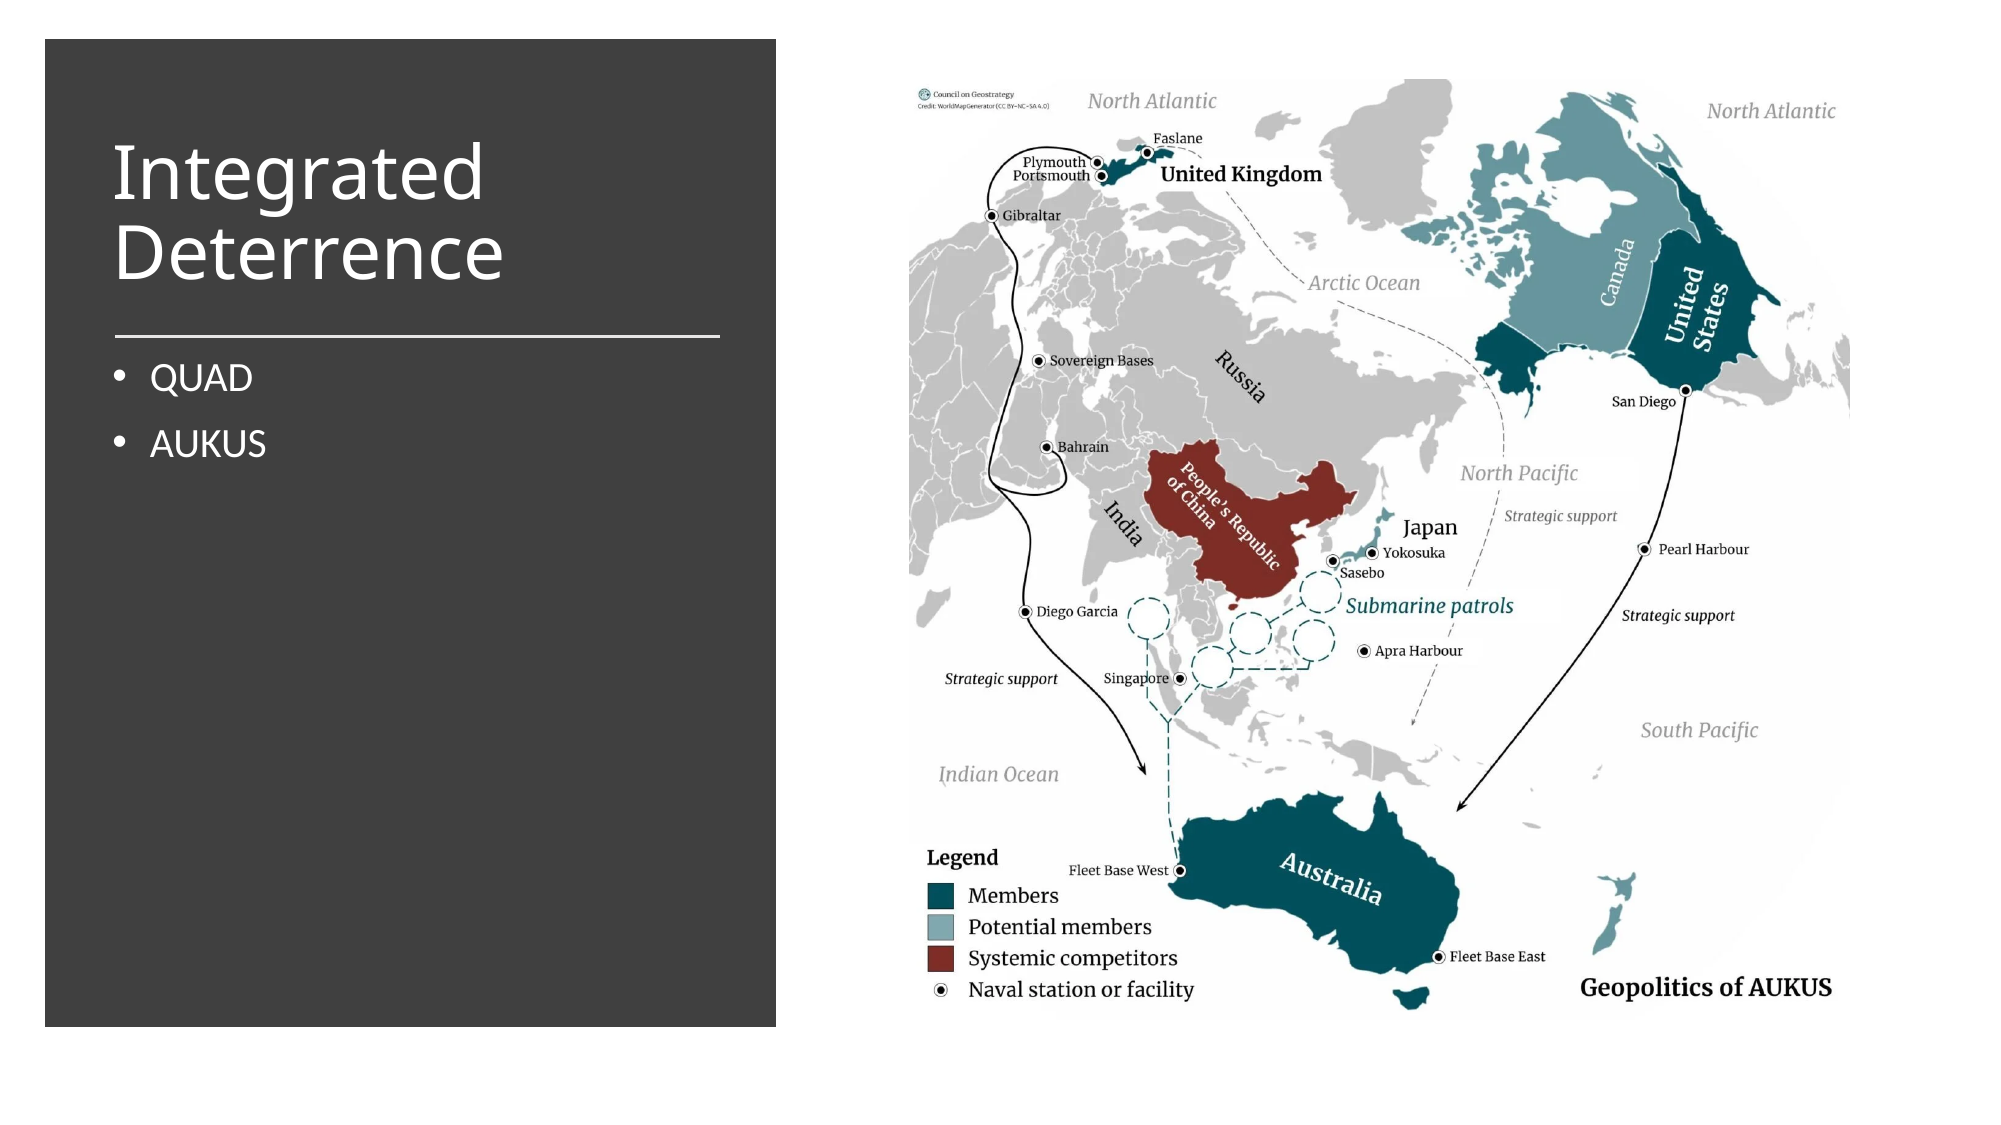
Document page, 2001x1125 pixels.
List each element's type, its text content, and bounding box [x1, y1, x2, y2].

picture [909, 79, 1850, 1020]
title Integrated Deterrence [97, 105, 725, 326]
text_box [54, 49, 767, 1018]
list QUAD AUKUS [97, 348, 725, 967]
